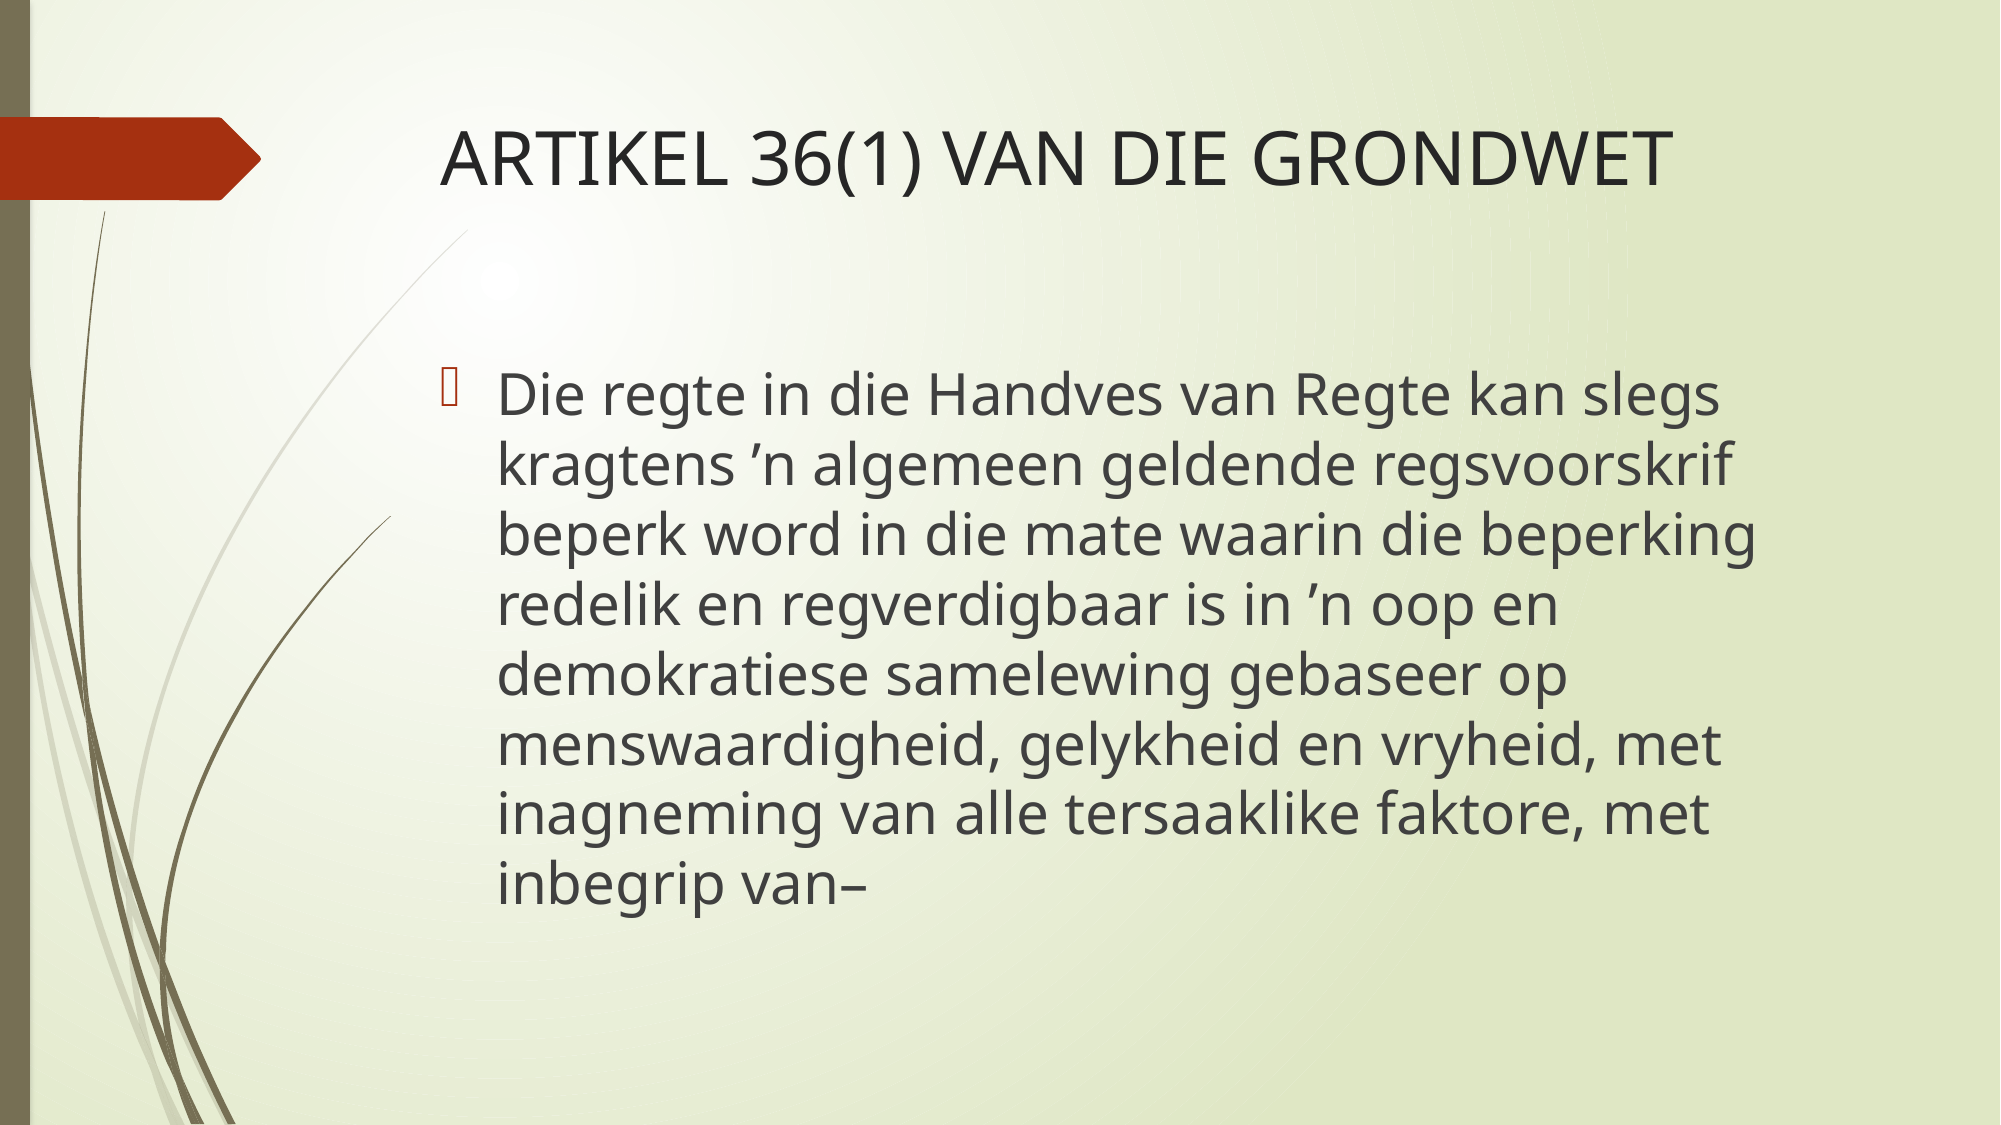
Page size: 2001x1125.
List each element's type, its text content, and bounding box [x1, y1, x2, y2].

list Die regte in die Handves van Regte kan slegs kragtens ʼn algemeen geldende regsvoorskrif beperk word in die mate waarin die beperking redelik en regverdigbaar is in ʼn oop en demokratiese samelewing gebaseer op menswaardigheid, gelykheid en vryheid, met inagneming van alle tersaaklike faktore, met inbegrip van– [424, 350, 1888, 970]
title ARTIKEL 36(1) VAN DIE GRONDWET [425, 102, 1888, 313]
